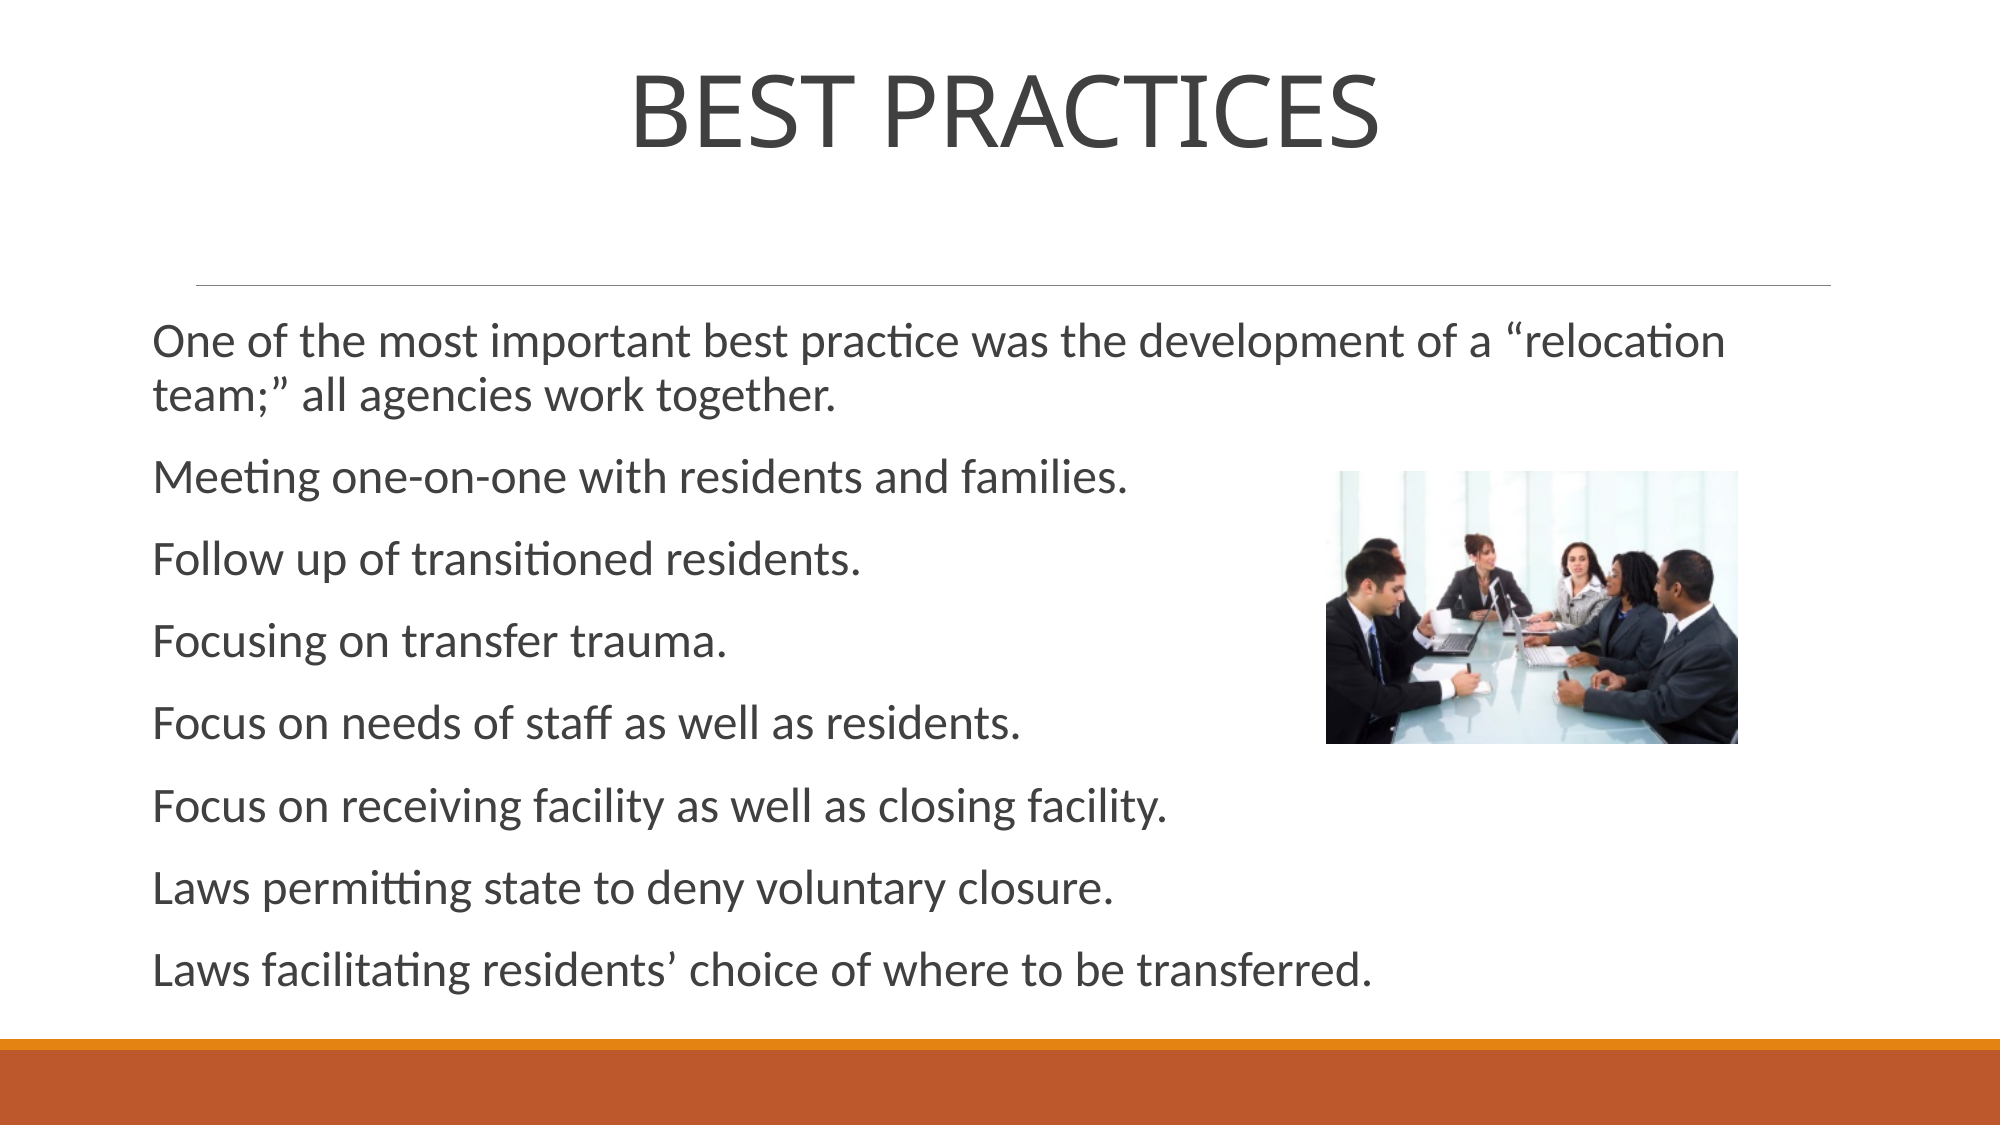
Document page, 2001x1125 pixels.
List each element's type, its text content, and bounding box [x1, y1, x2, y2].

title BEST PRACTICES [180, 47, 1830, 176]
picture [1326, 470, 1738, 745]
list One of the most important best practice was the development of a “relocation team;” all agencies work together. Meeting one-on-one with residents and families. Follow up of transitioned residents. Focusing on transfer trauma. Focus on needs of staff as well as residents. Focus on receiving facility as well as closing facility. Laws permitting state to deny voluntary closure. Laws facilitating residents’ choice of where to be transferred. [137, 229, 1863, 1014]
